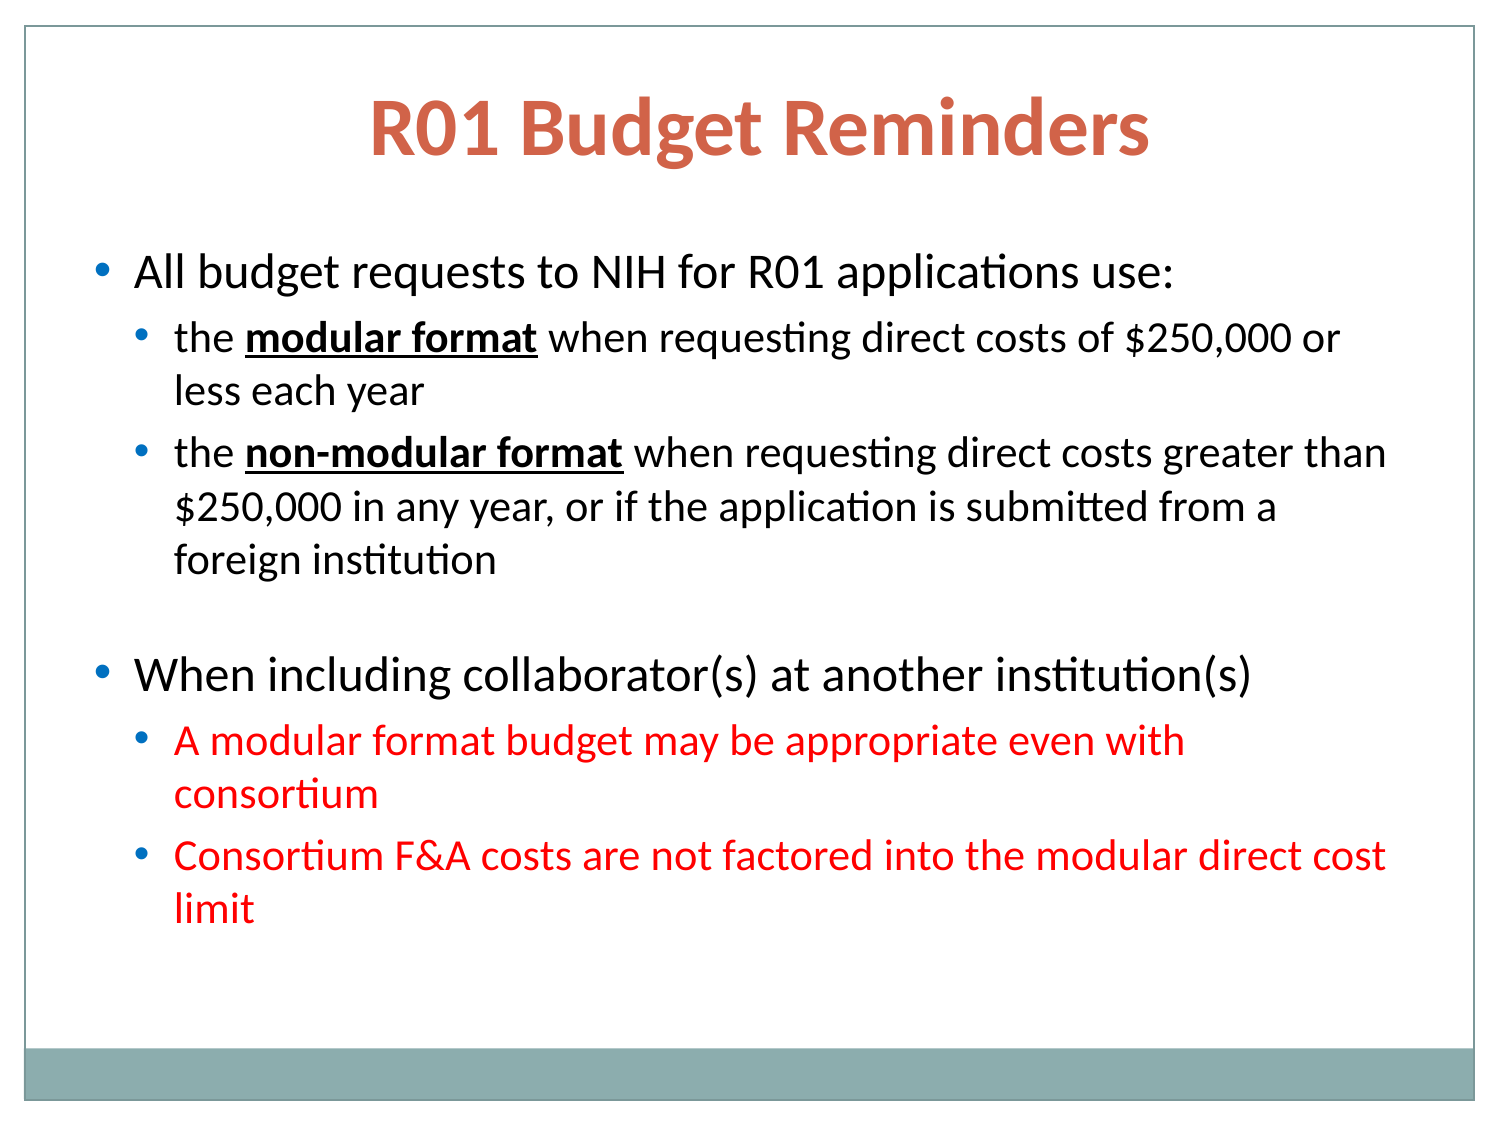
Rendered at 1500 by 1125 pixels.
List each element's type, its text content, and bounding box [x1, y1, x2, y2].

title R01 Budget Reminders [77, 42, 1428, 180]
list All budget requests to NIH for R01 applications use: the modular format when requesting direct costs of $250,000 or less each year the non-modular format when requesting direct costs greater than $250,000 in any year, or if the application is submitted from a foreign institution When including collaborator(s) at another institution(s) A modular format budget may be appropriate even with consortium Consortium F&A costs are not factored into the modular direct cost limit [79, 231, 1417, 944]
